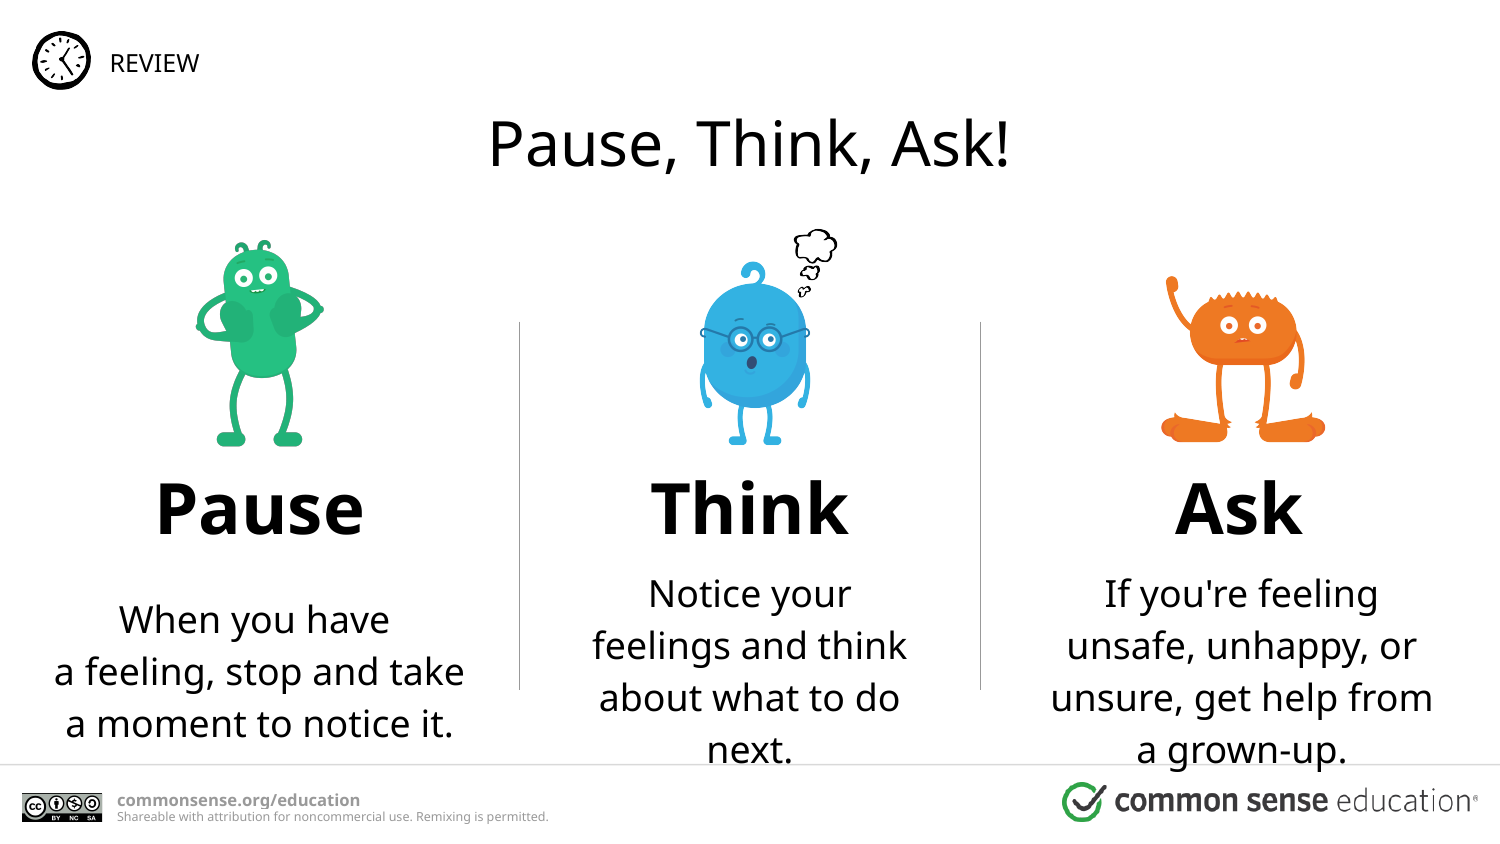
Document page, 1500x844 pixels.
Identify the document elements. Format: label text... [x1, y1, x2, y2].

picture [691, 227, 846, 450]
list If you're feeling unsafe, unhappy, or unsure, get help from a grown-up. [1027, 575, 1457, 760]
list Notice your feelings and think about what to do next. [540, 575, 960, 760]
list When you have a feeling, stop and take a moment to notice it. [38, 575, 481, 760]
picture [165, 227, 354, 462]
picture [22, 793, 103, 822]
subtitle Ask [979, 448, 1500, 539]
picture [1153, 264, 1332, 450]
picture [1062, 782, 1478, 822]
subtitle Pause [0, 448, 519, 539]
picture [31, 30, 91, 90]
text_box Pause, Think, Ask! [0, 97, 1500, 200]
text_box REVIEW [94, 32, 692, 86]
subtitle Think [519, 448, 979, 539]
